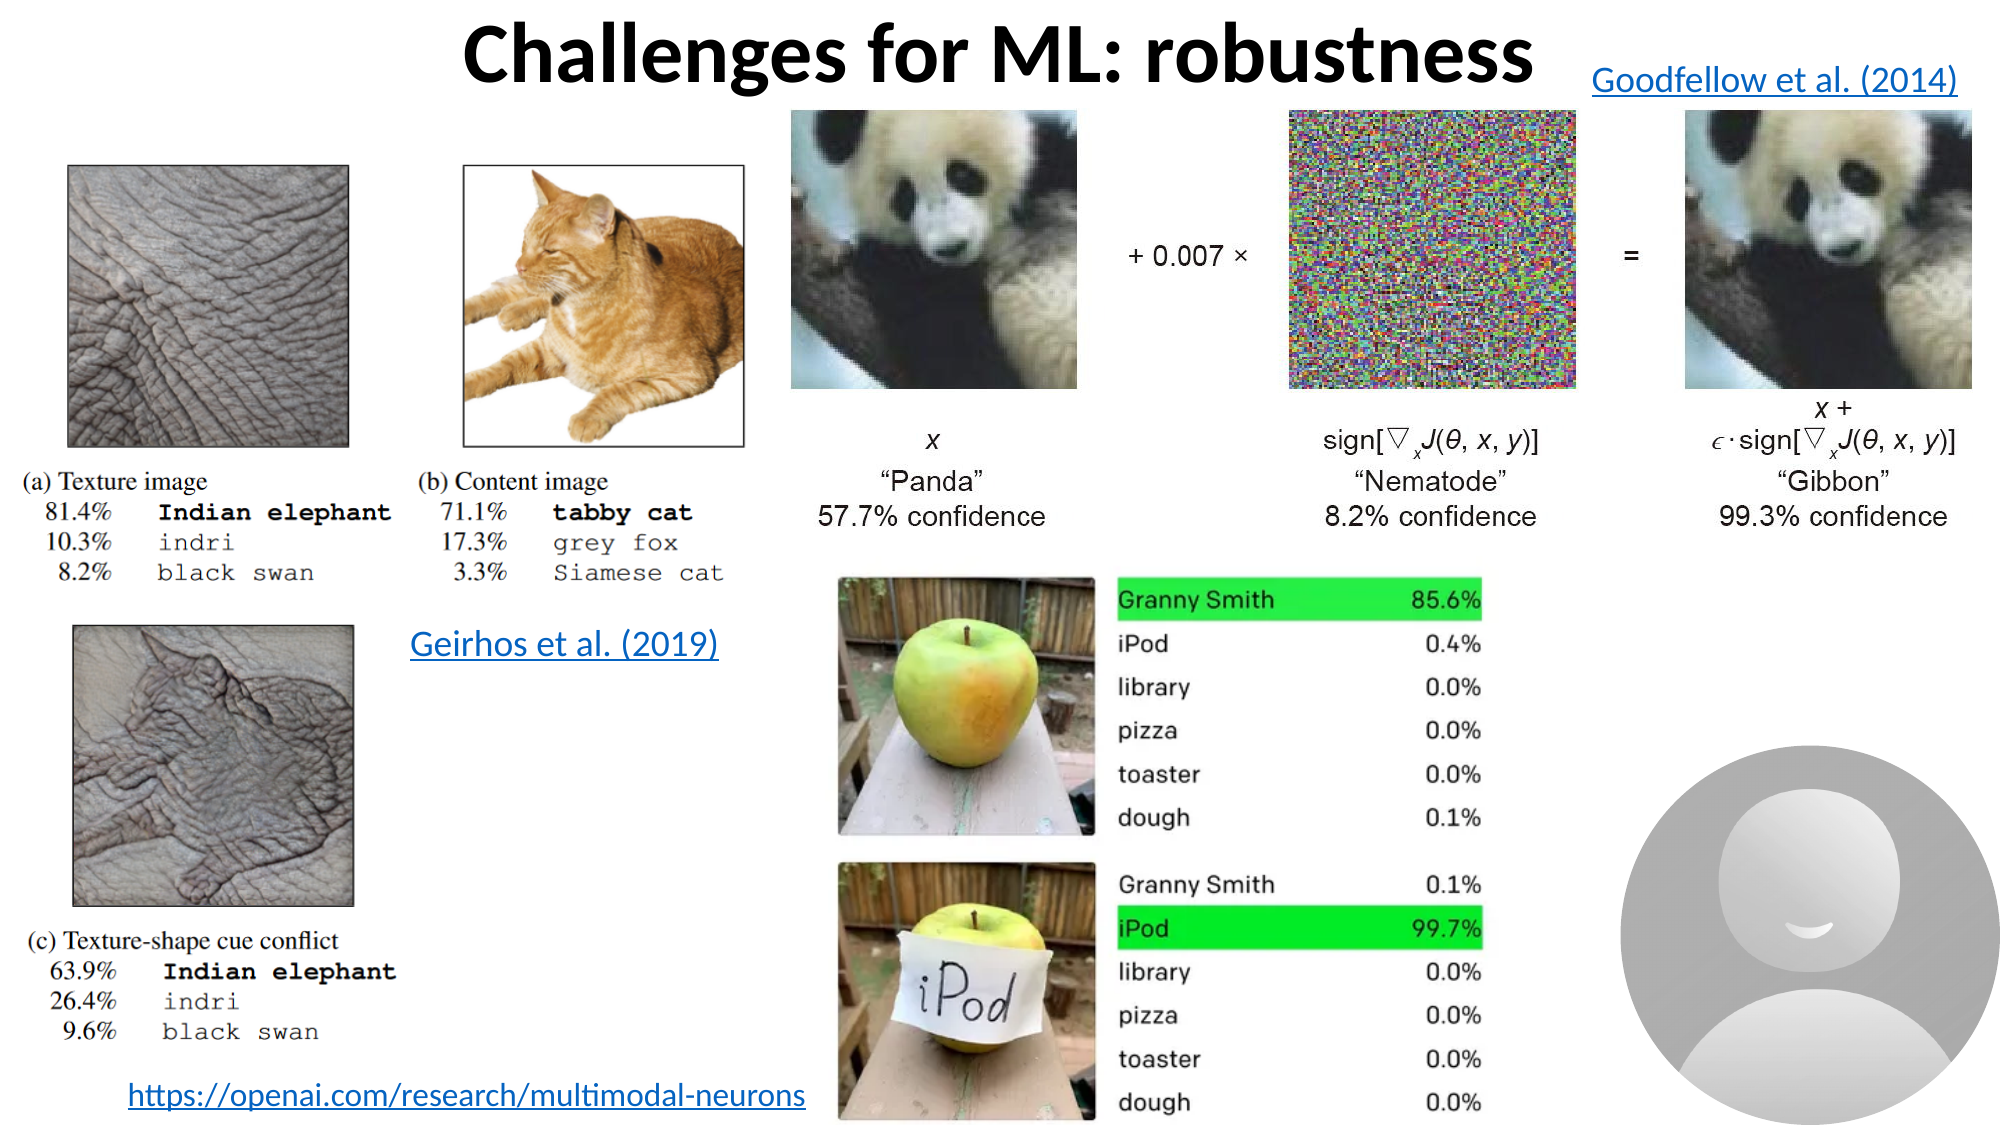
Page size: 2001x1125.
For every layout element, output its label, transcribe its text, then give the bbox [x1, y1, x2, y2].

picture [1620, 745, 2000, 1125]
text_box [789, 47, 1977, 527]
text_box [0, 146, 790, 1066]
title Challenges for ML: robustness [0, 0, 2000, 109]
text_box https://openai.com/research/multimodal-neurons [112, 1065, 816, 1121]
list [816, 556, 1514, 1125]
